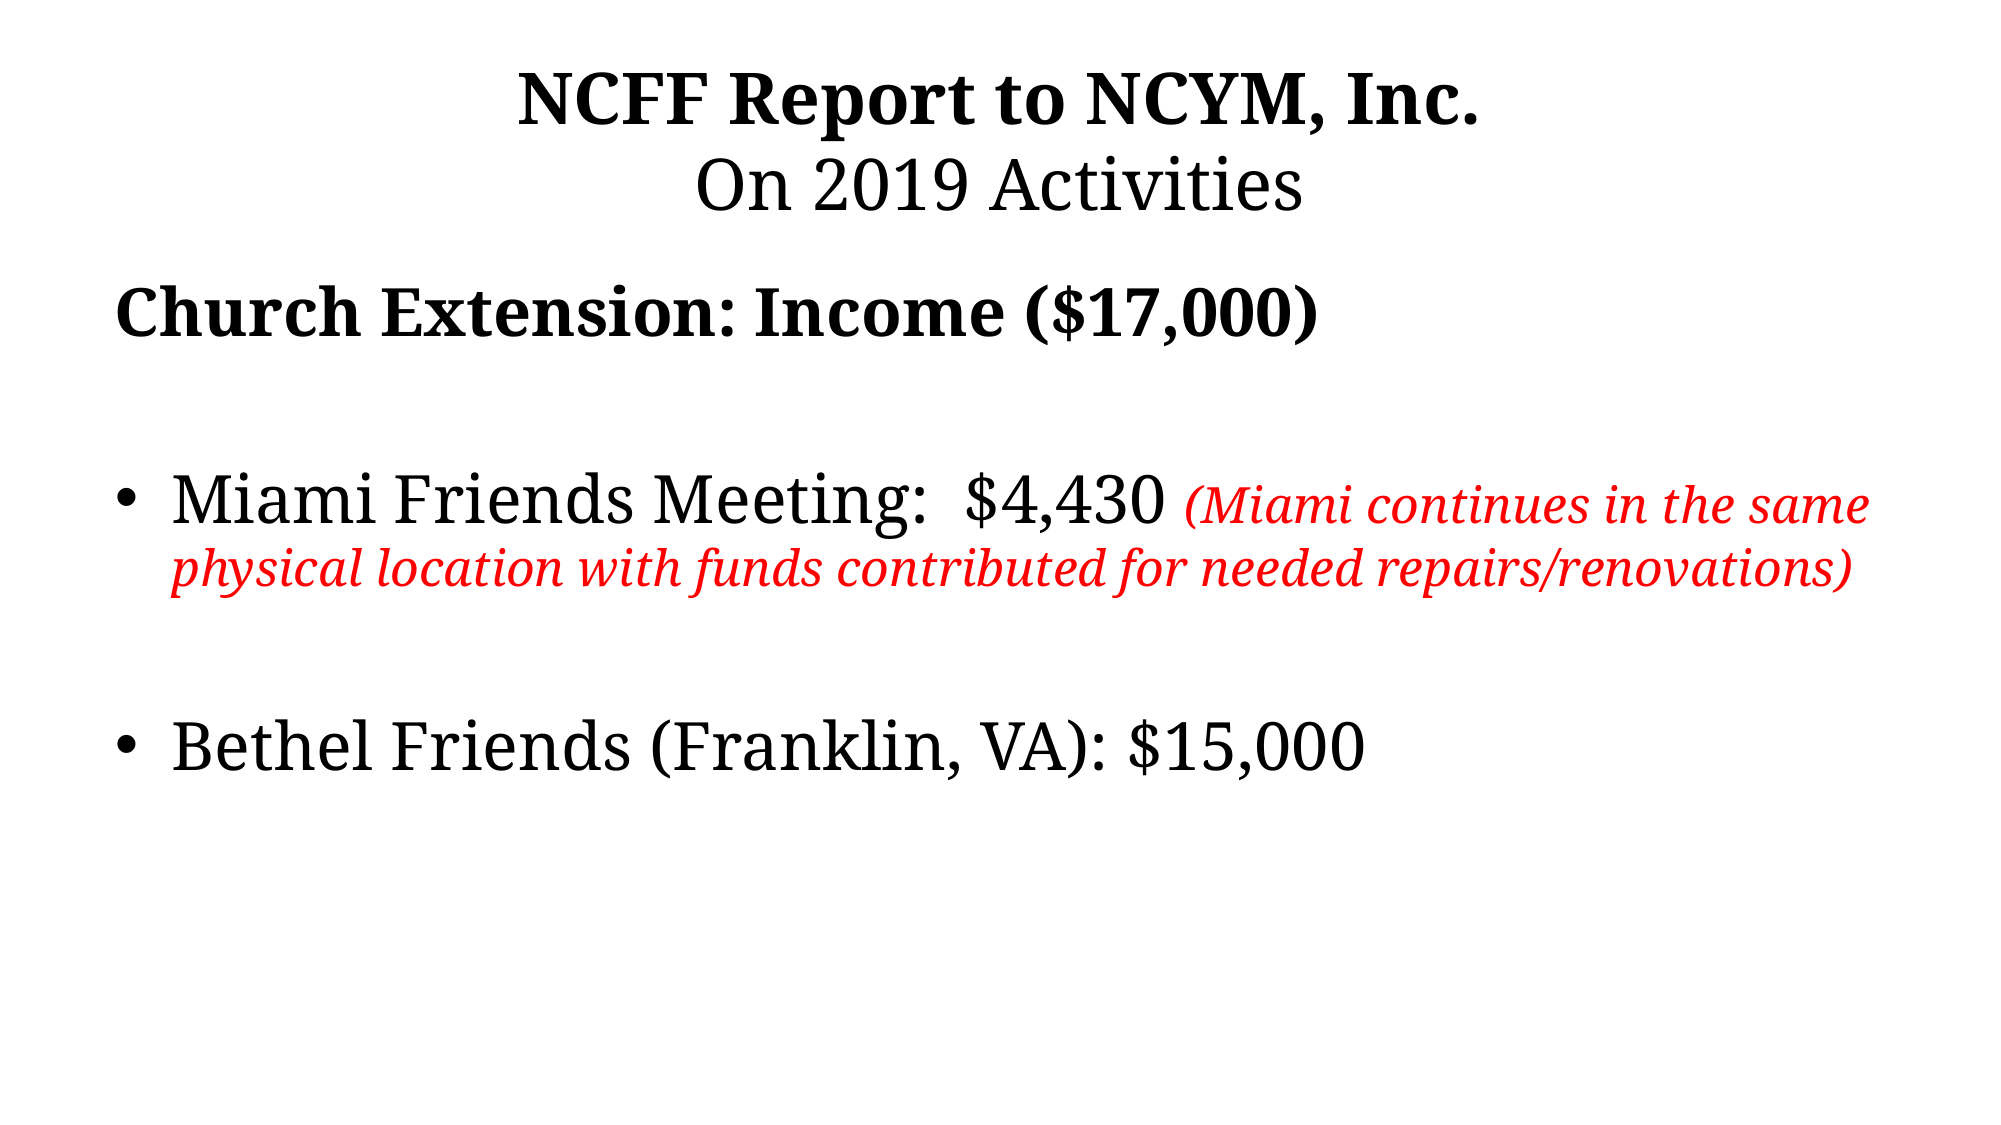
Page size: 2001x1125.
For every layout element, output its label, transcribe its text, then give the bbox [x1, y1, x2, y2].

title NCFF Report to NCYM, Inc. On 2019 Activities [99, 45, 1900, 233]
list Church Extension: Income ($17,000) Miami Friends Meeting: $4,430 (Miami continues in the same physical location with funds contributed for needed repairs/renovations) Bethel Friends (Franklin, VA): $15,000 [99, 262, 1900, 1005]
